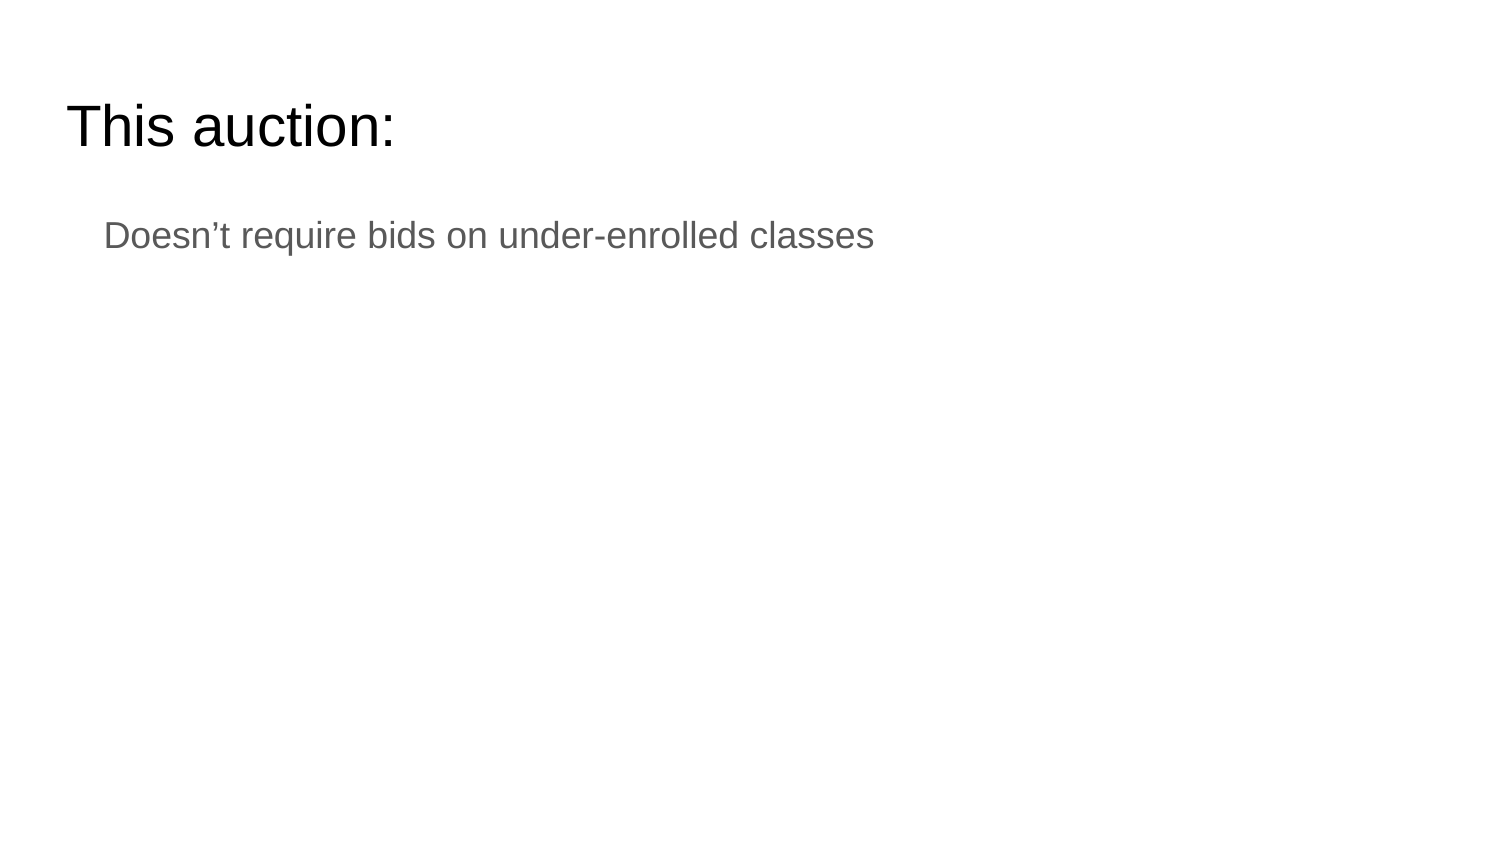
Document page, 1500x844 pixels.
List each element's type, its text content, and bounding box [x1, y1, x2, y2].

title This auction: [51, 72, 1449, 167]
list Doesn’t require bids on under-enrolled classes [51, 189, 1449, 750]
